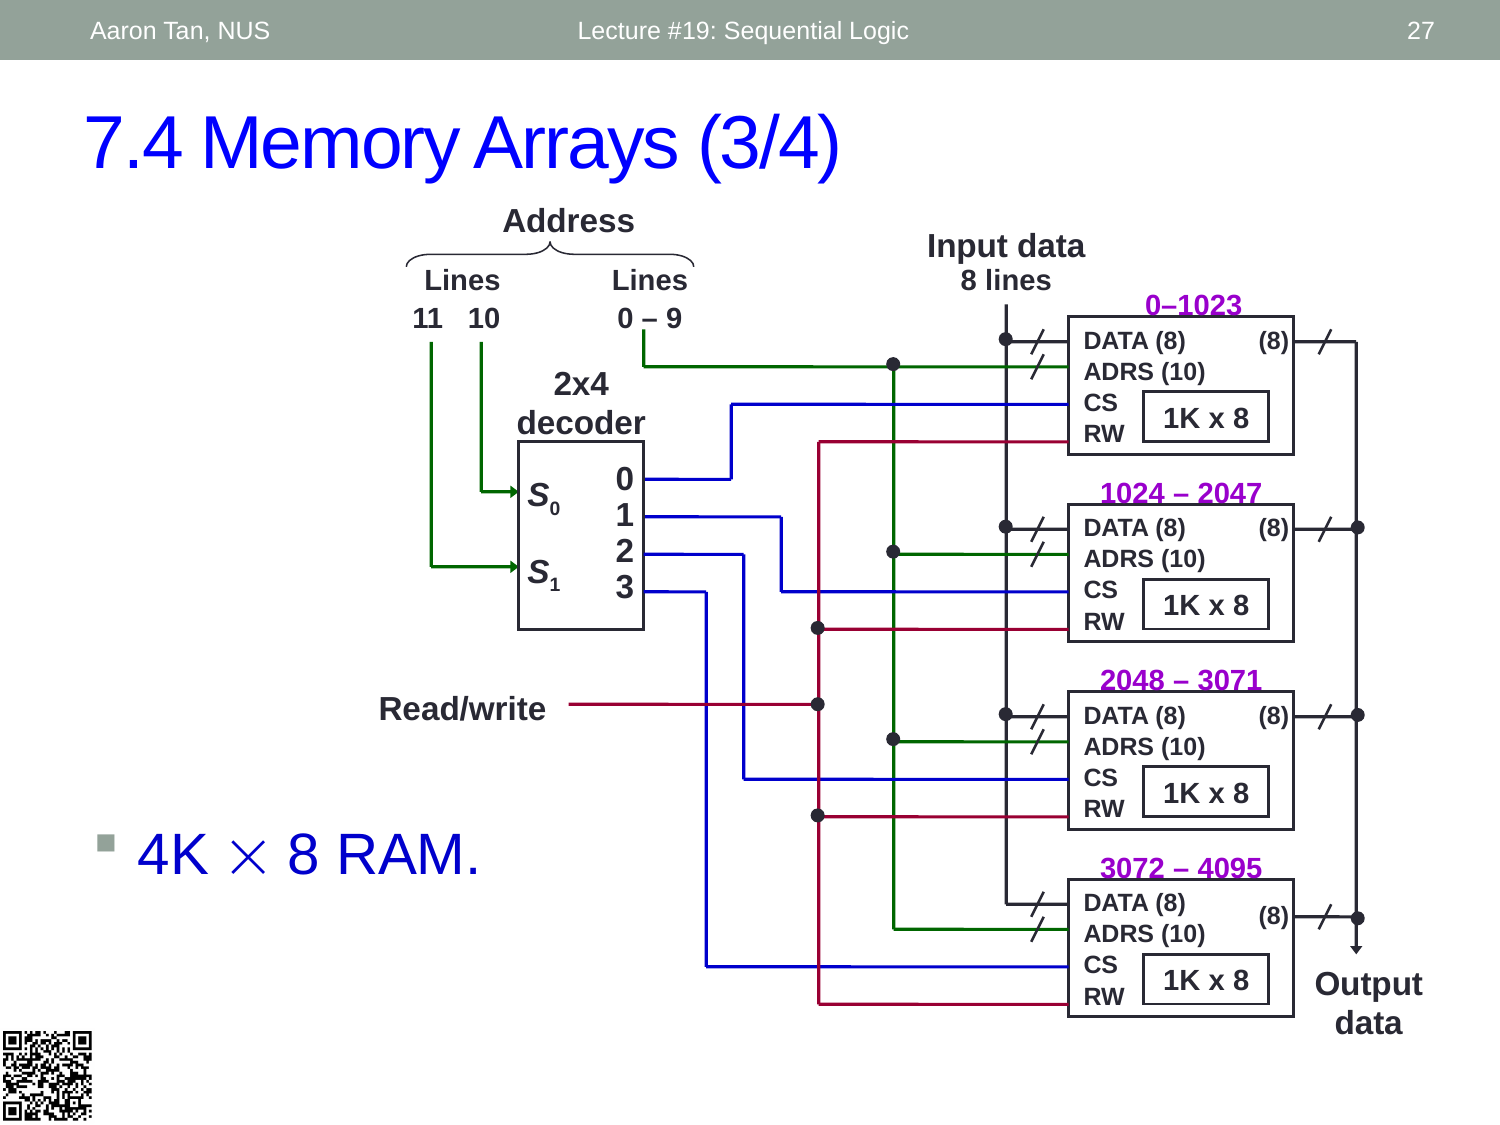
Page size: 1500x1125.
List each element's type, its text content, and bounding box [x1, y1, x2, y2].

text_box 4K  8 RAM. [77, 808, 353, 909]
picture [0, 1028, 95, 1124]
footer Lecture #19: Sequential Logic [562, 3, 1238, 57]
title 7.4 Memory Arrays (3/4) [68, 86, 1450, 192]
slide_number 27 [1308, 3, 1450, 57]
slide_number Aaron Tan, NUS [75, 3, 550, 57]
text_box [356, 191, 1444, 1050]
